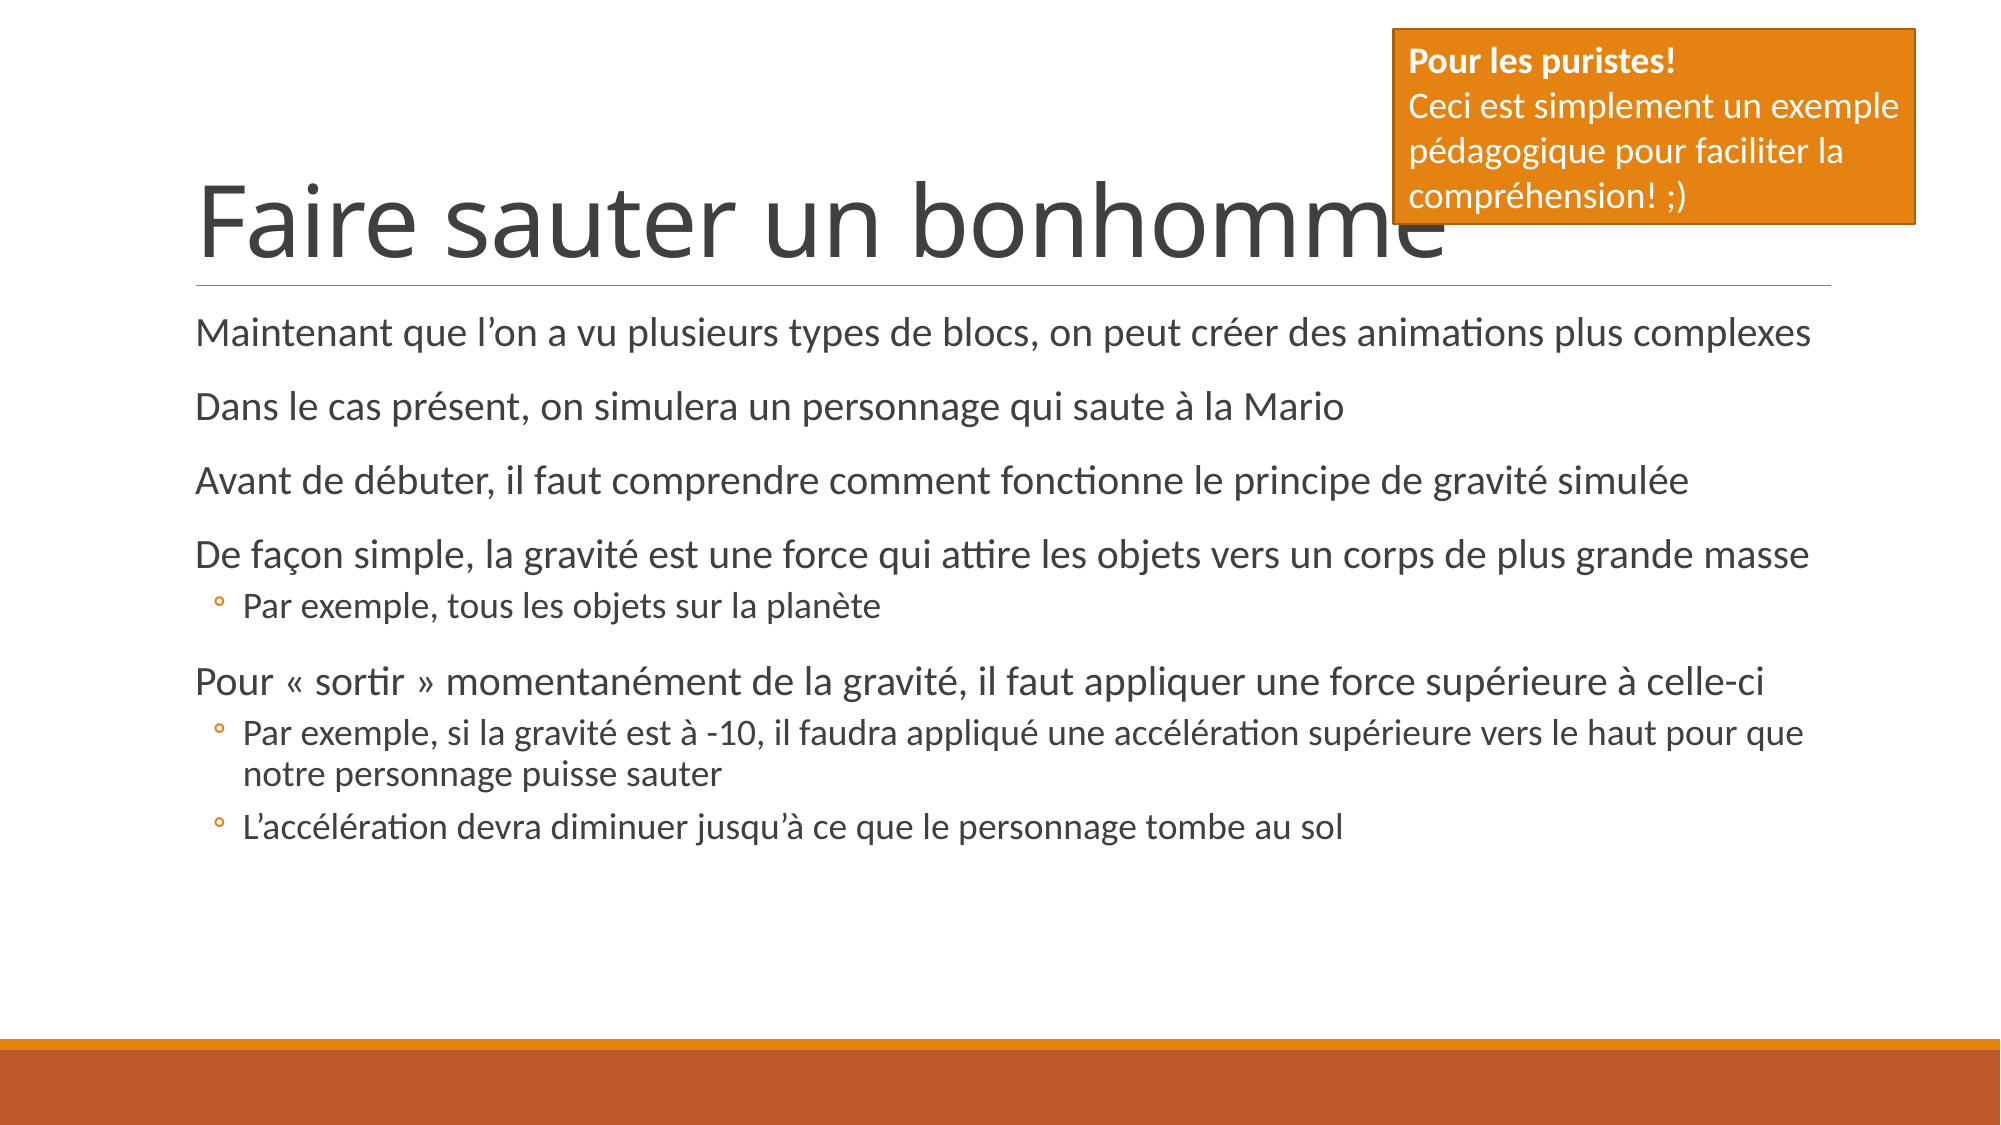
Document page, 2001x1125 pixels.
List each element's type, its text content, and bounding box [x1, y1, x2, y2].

title Faire sauter un bonhomme [180, 47, 1830, 285]
text_box Pour les puristes! Ceci est simplement un exemple pédagogique pour faciliter la compréhension! ;) [1392, 28, 1916, 225]
list Maintenant que l’on a vu plusieurs types de blocs, on peut créer des animations plus complexes Dans le cas présent, on simulera un personnage qui saute à la Mario Avant de débuter, il faut comprendre comment fonctionne le principe de gravité simulée De façon simple, la gravité est une force qui attire les objets vers un corps de plus grande masse Par exemple, tous les objets sur la planète Pour « sortir » momentanément de la gravité, il faut appliquer une force supérieure à celle-ci Par exemple, si la gravité est à -10, il faudra appliqué une accélération supérieure vers le haut pour que notre personnage puisse sauter L’accélération devra diminuer jusqu’à ce que le personnage tombe au sol [180, 302, 1830, 963]
